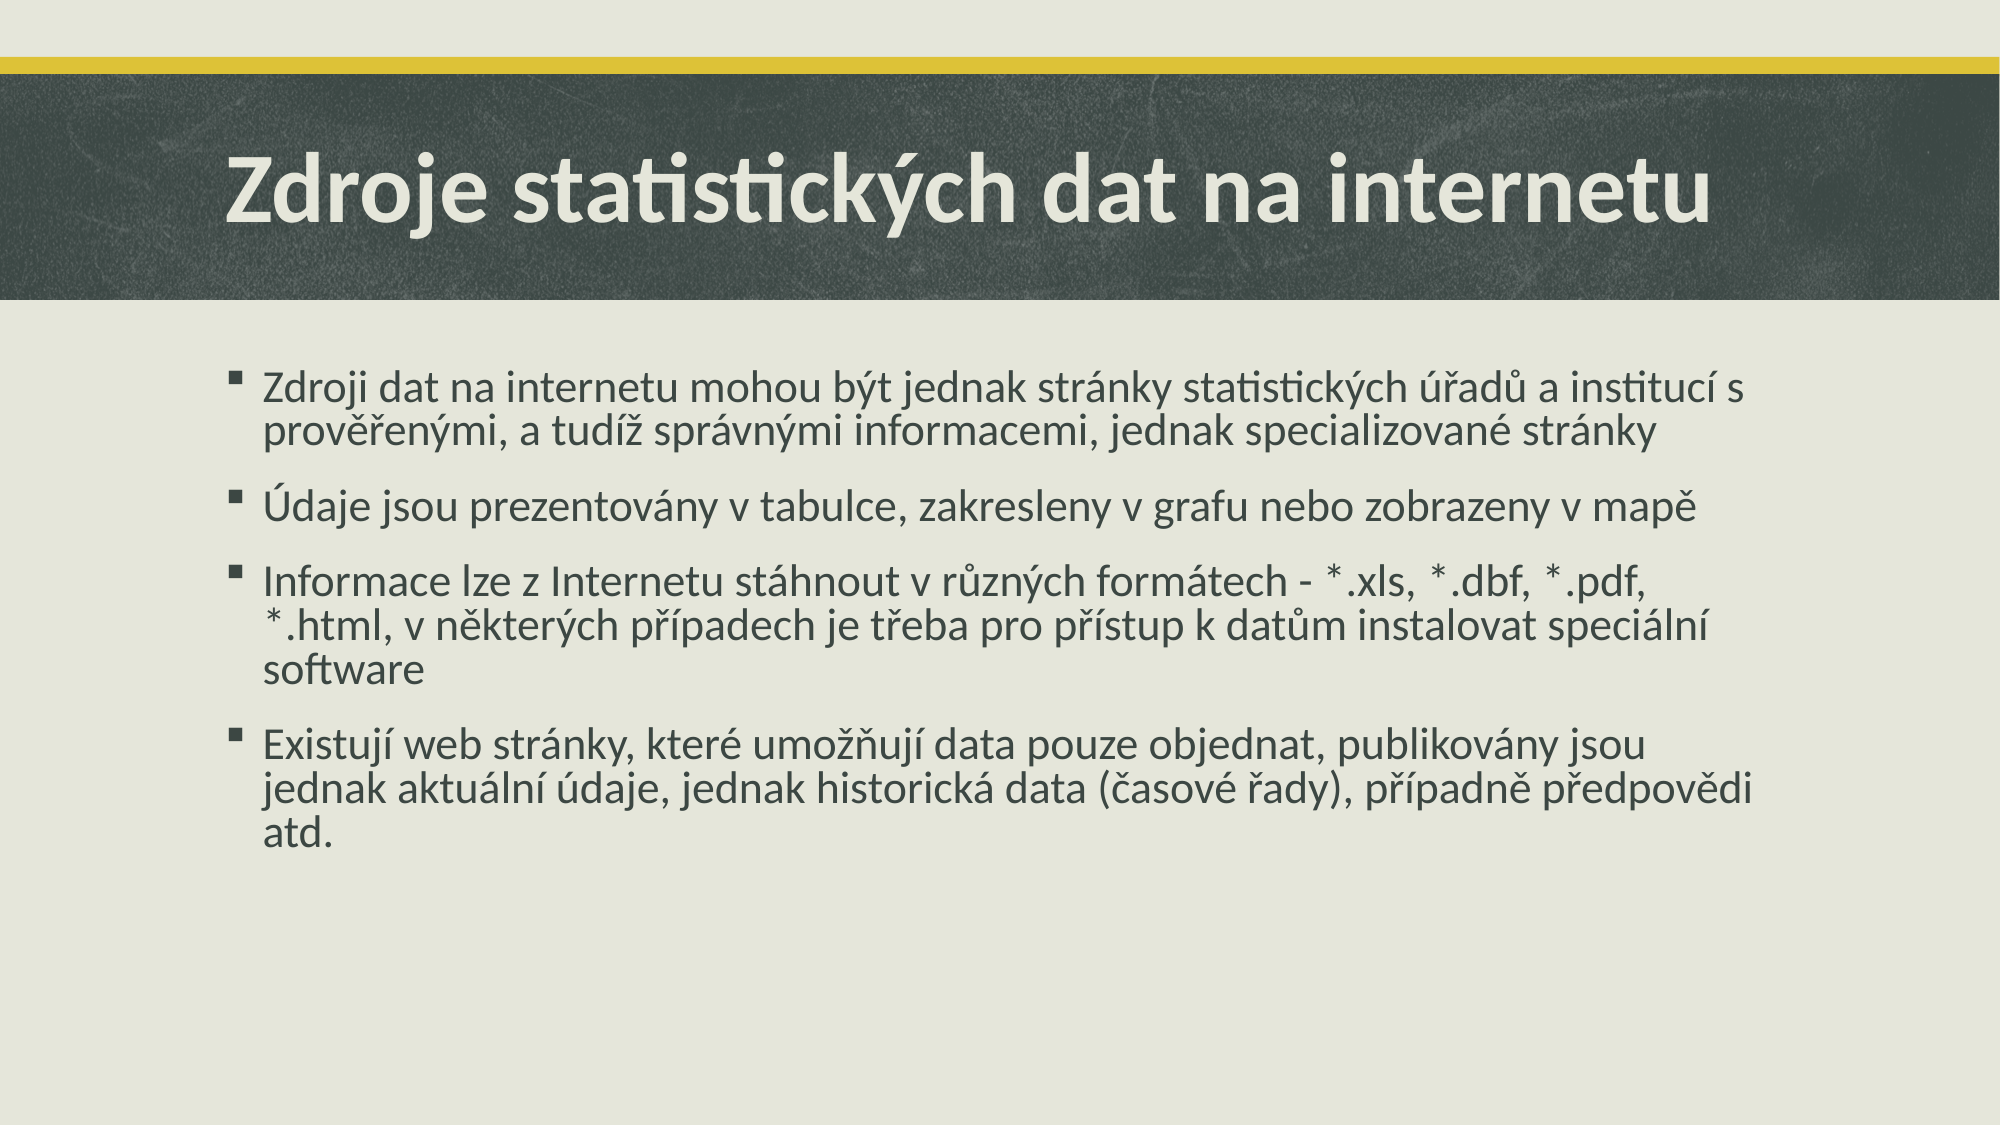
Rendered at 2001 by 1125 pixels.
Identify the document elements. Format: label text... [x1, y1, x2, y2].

title Zdroje statistických dat na internetu [210, 76, 1790, 300]
picture [0, 74, 2000, 300]
list Zdroji dat na internetu mohou být jednak stránky statistických úřadů a institucí s prověřenými, a tudíž správnými informacemi, jednak specializované stránky Údaje jsou prezentovány v tabulce, zakresleny v grafu nebo zobrazeny v mapě Informace lze z Internetu stáhnout v různých formátech - *.xls, *.dbf, *.pdf, *.html, v některých případech je třeba pro přístup k datům instalovat speciální software Existují web stránky, které umožňují data pouze objednat, publikovány jsou jednak aktuální údaje, jednak historická data (časové řady), případně předpovědi atd. [210, 359, 1790, 1049]
